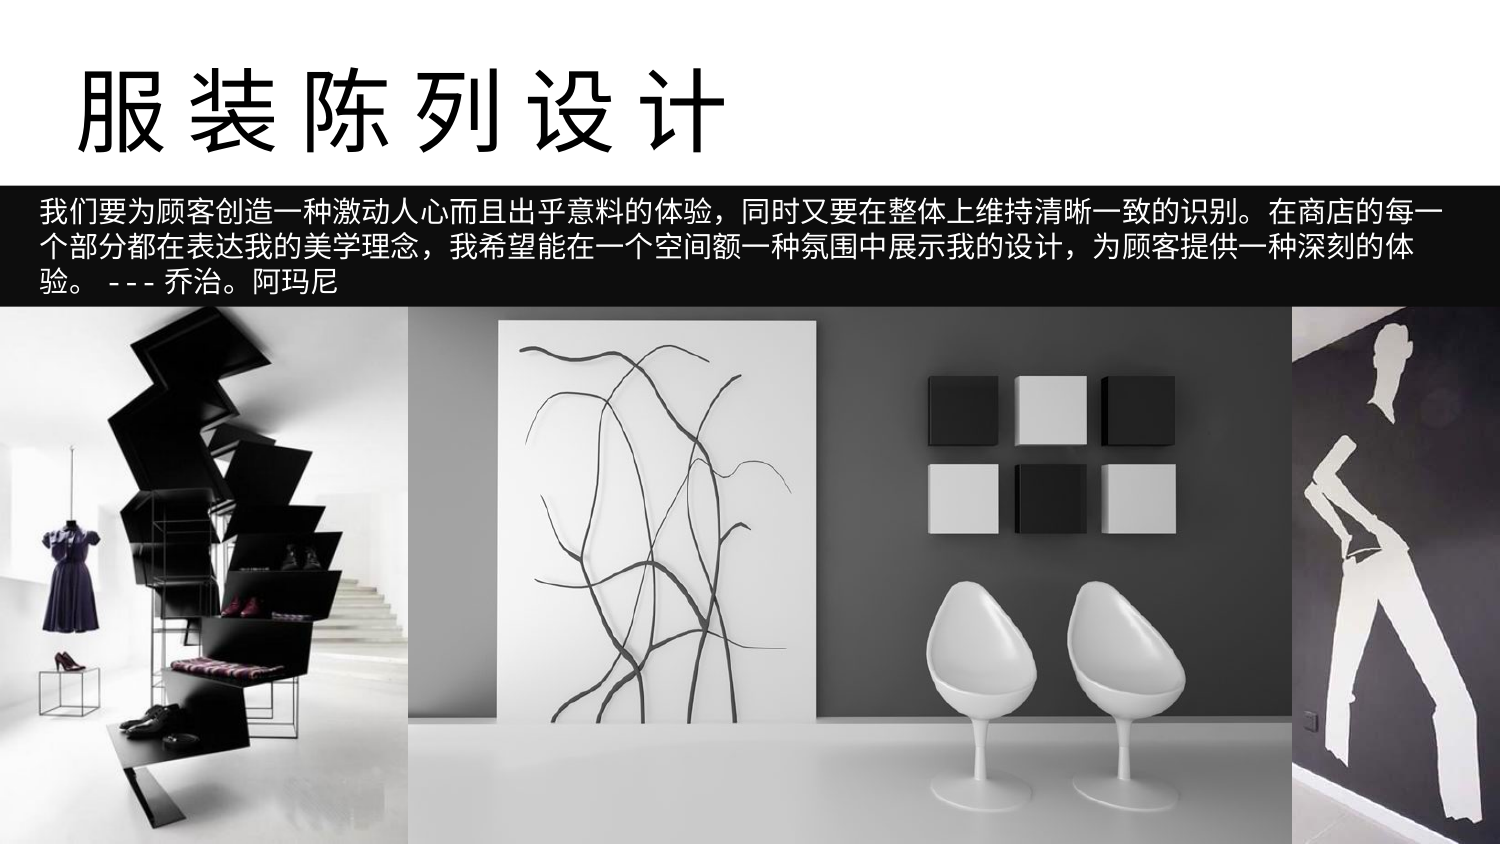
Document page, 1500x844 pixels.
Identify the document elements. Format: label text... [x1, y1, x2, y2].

text_box [0, 183, 1500, 290]
title 服 装 陈 列 设 计 [17, 43, 788, 174]
picture [0, 279, 1500, 844]
text_box 我们要为顾客创造一种激动人心而且出乎意料的体验，同时又要在整体上维持清晰一致的识别。在商店的每一个部分都在表达我的美学理念，我希望能在一个空间额一种氛围中展示我的设计，为顾客提供一种深刻的体验。---乔治。阿玛尼 [25, 185, 1473, 290]
